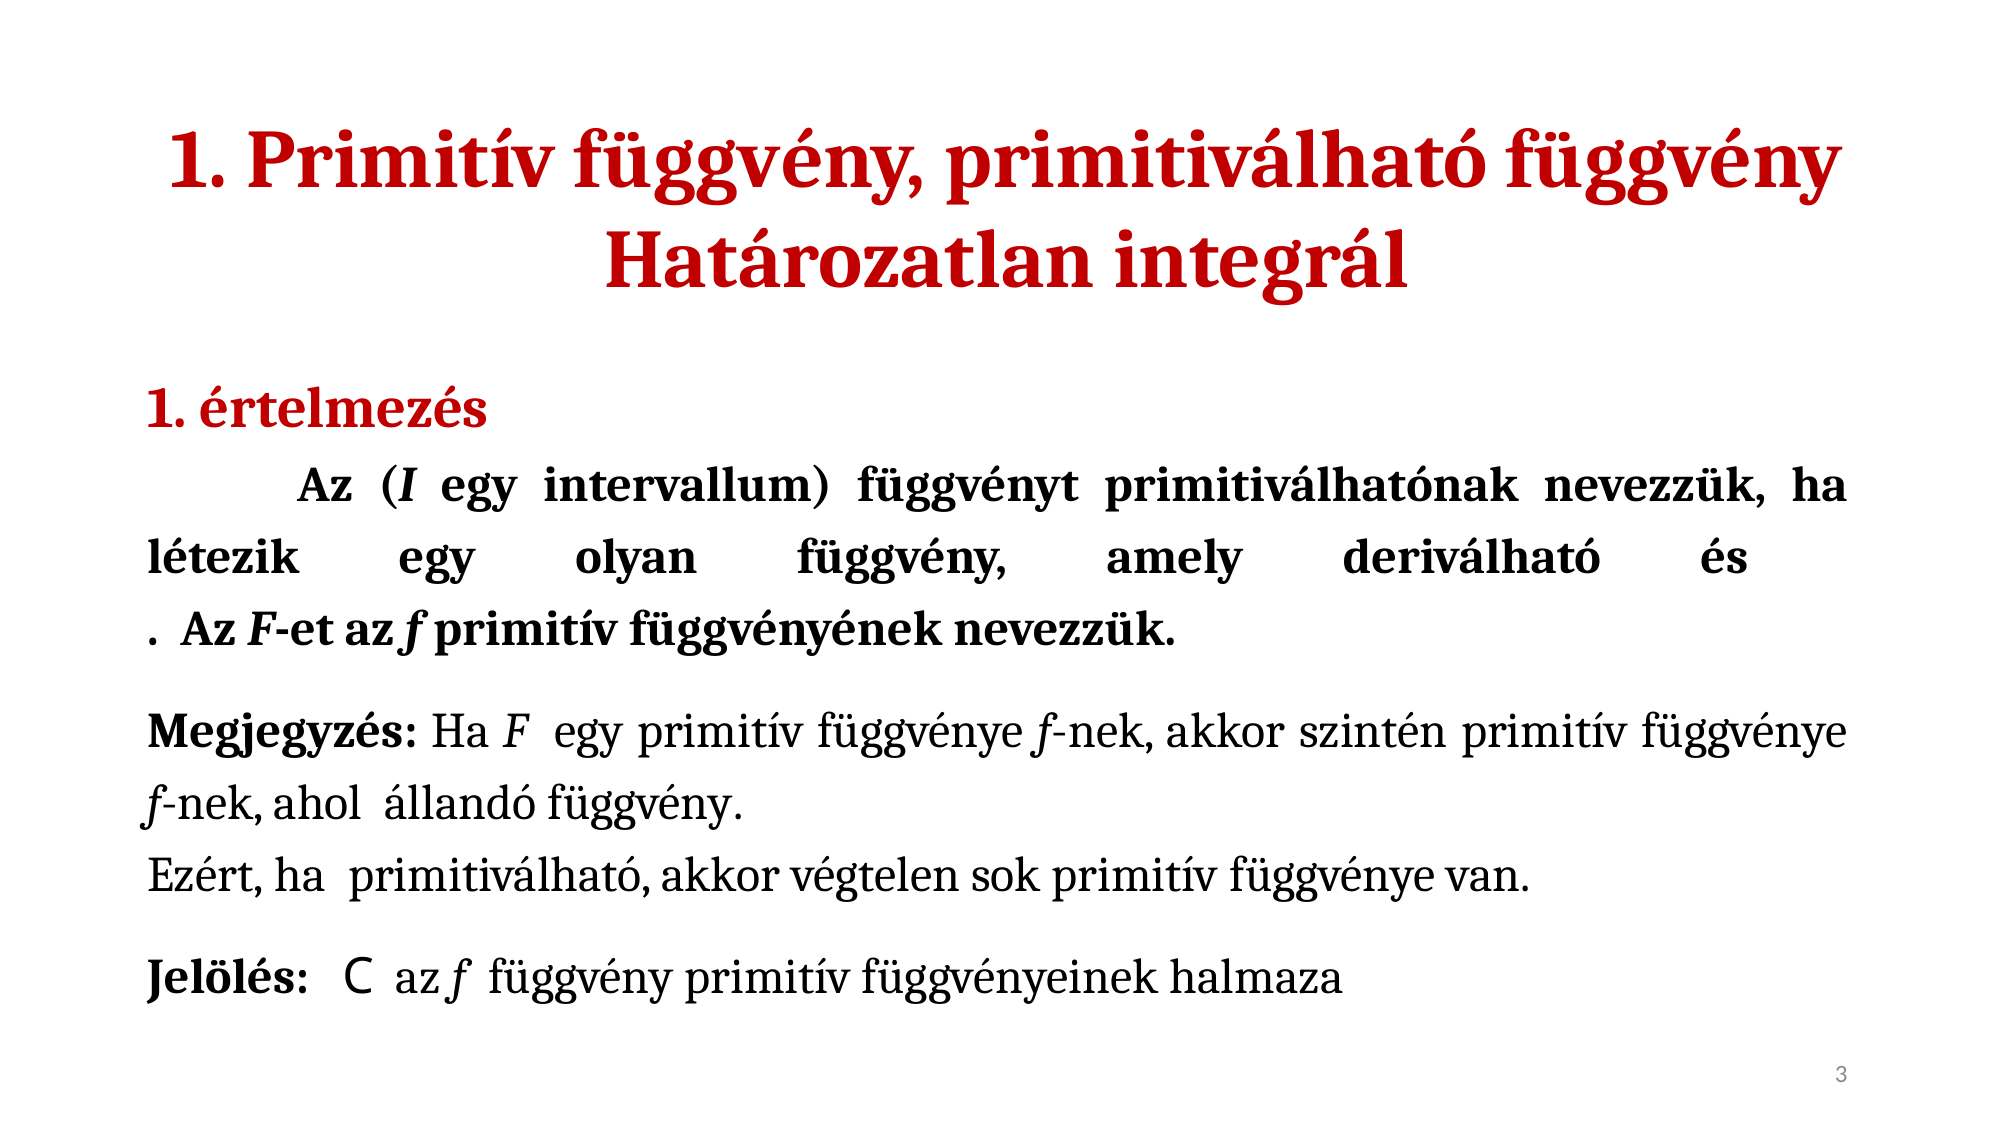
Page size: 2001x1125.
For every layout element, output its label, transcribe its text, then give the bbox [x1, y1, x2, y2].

slide_number 3 [1412, 1042, 1863, 1103]
text_box 1. Primitív függvény, primitiválható függvény Határozatlan integrál [132, 96, 1883, 312]
